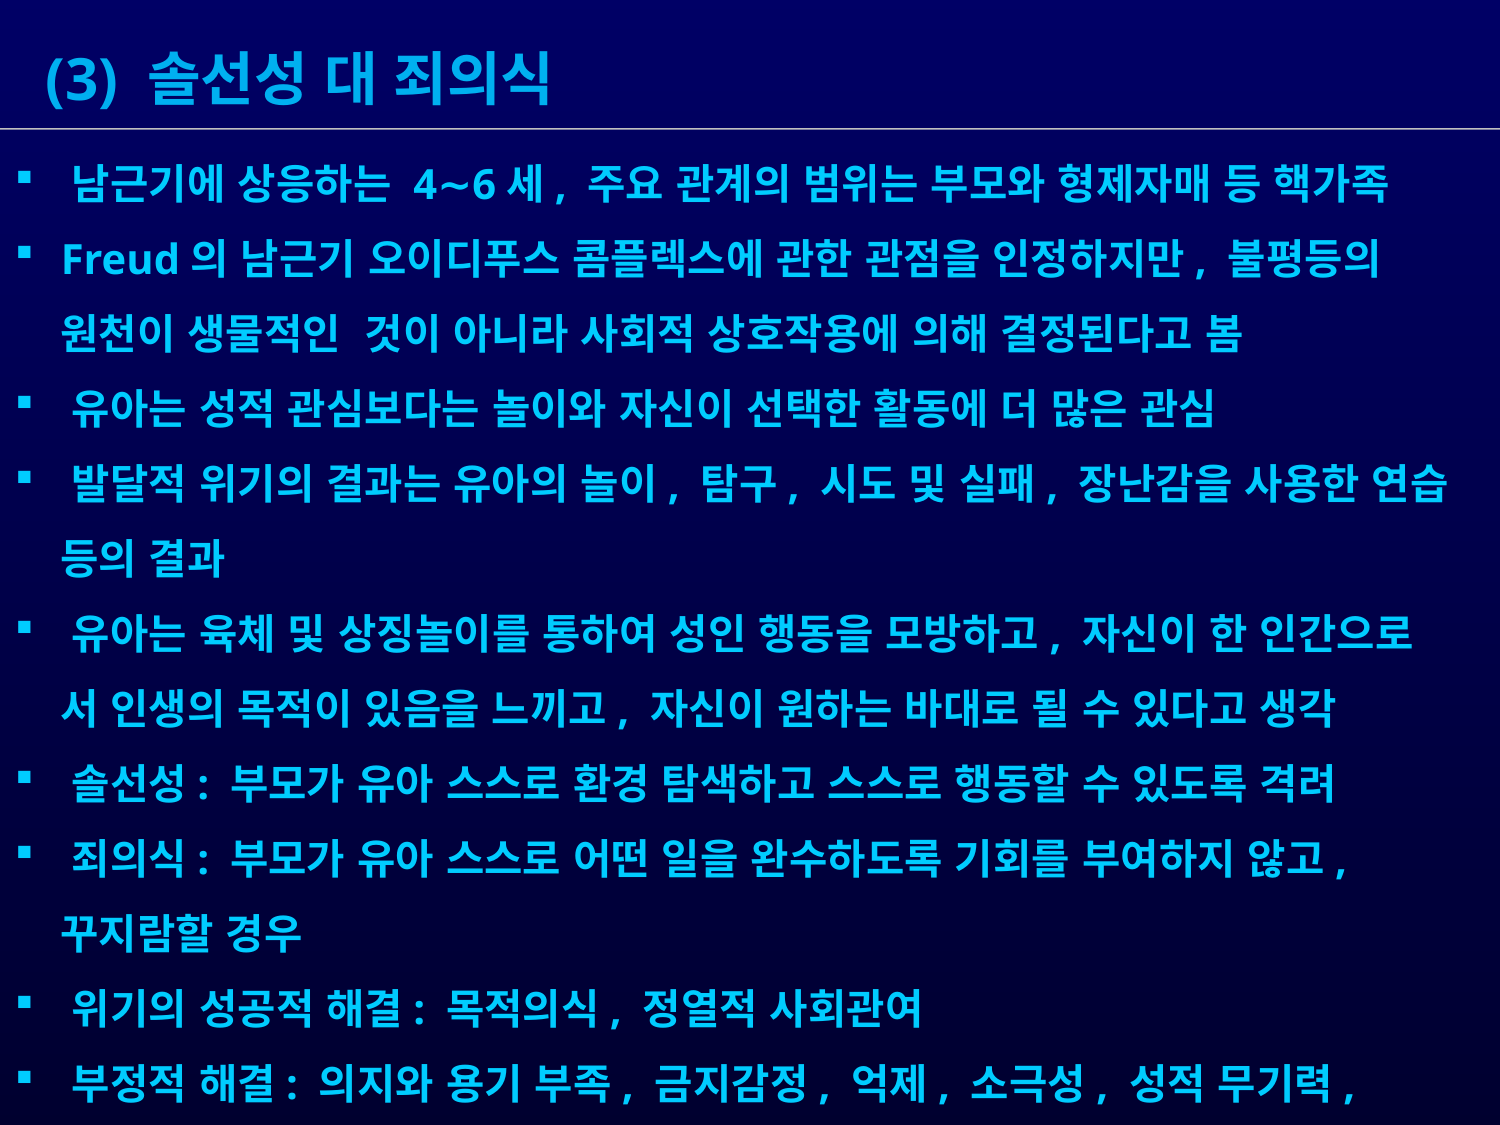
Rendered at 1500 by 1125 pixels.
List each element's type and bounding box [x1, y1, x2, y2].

text_box [0, 34, 1500, 1125]
